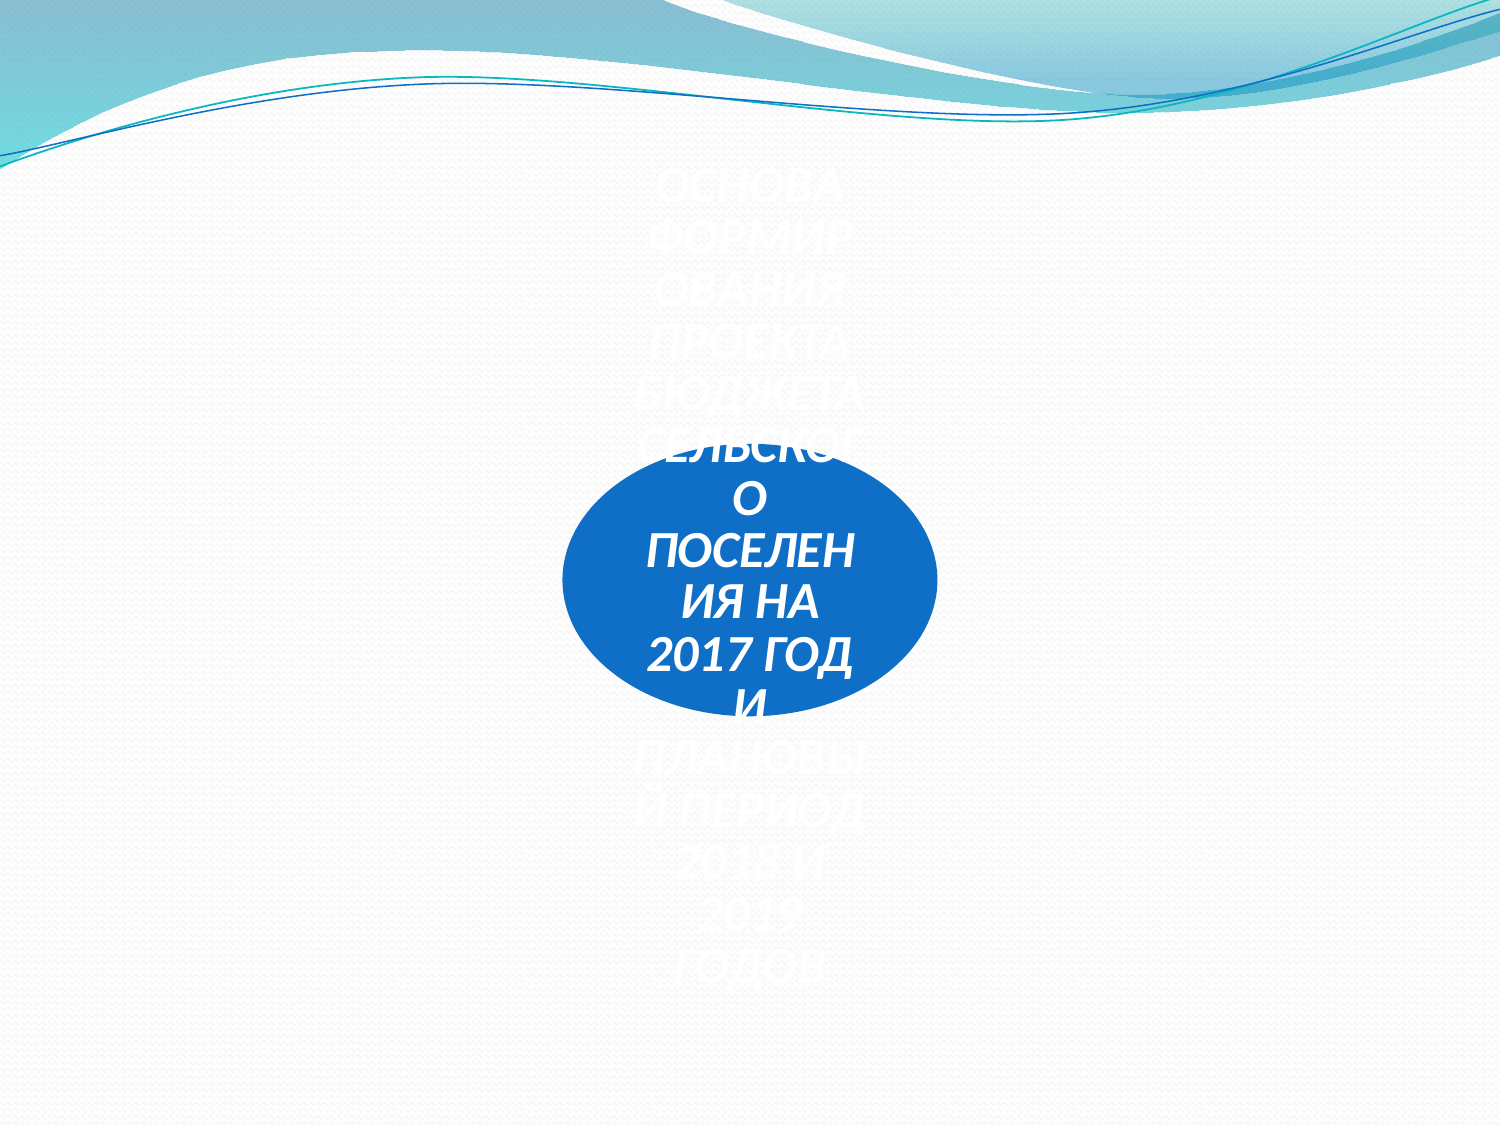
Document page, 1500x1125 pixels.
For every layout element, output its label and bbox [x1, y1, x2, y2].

text_box [0, 34, 1500, 1125]
